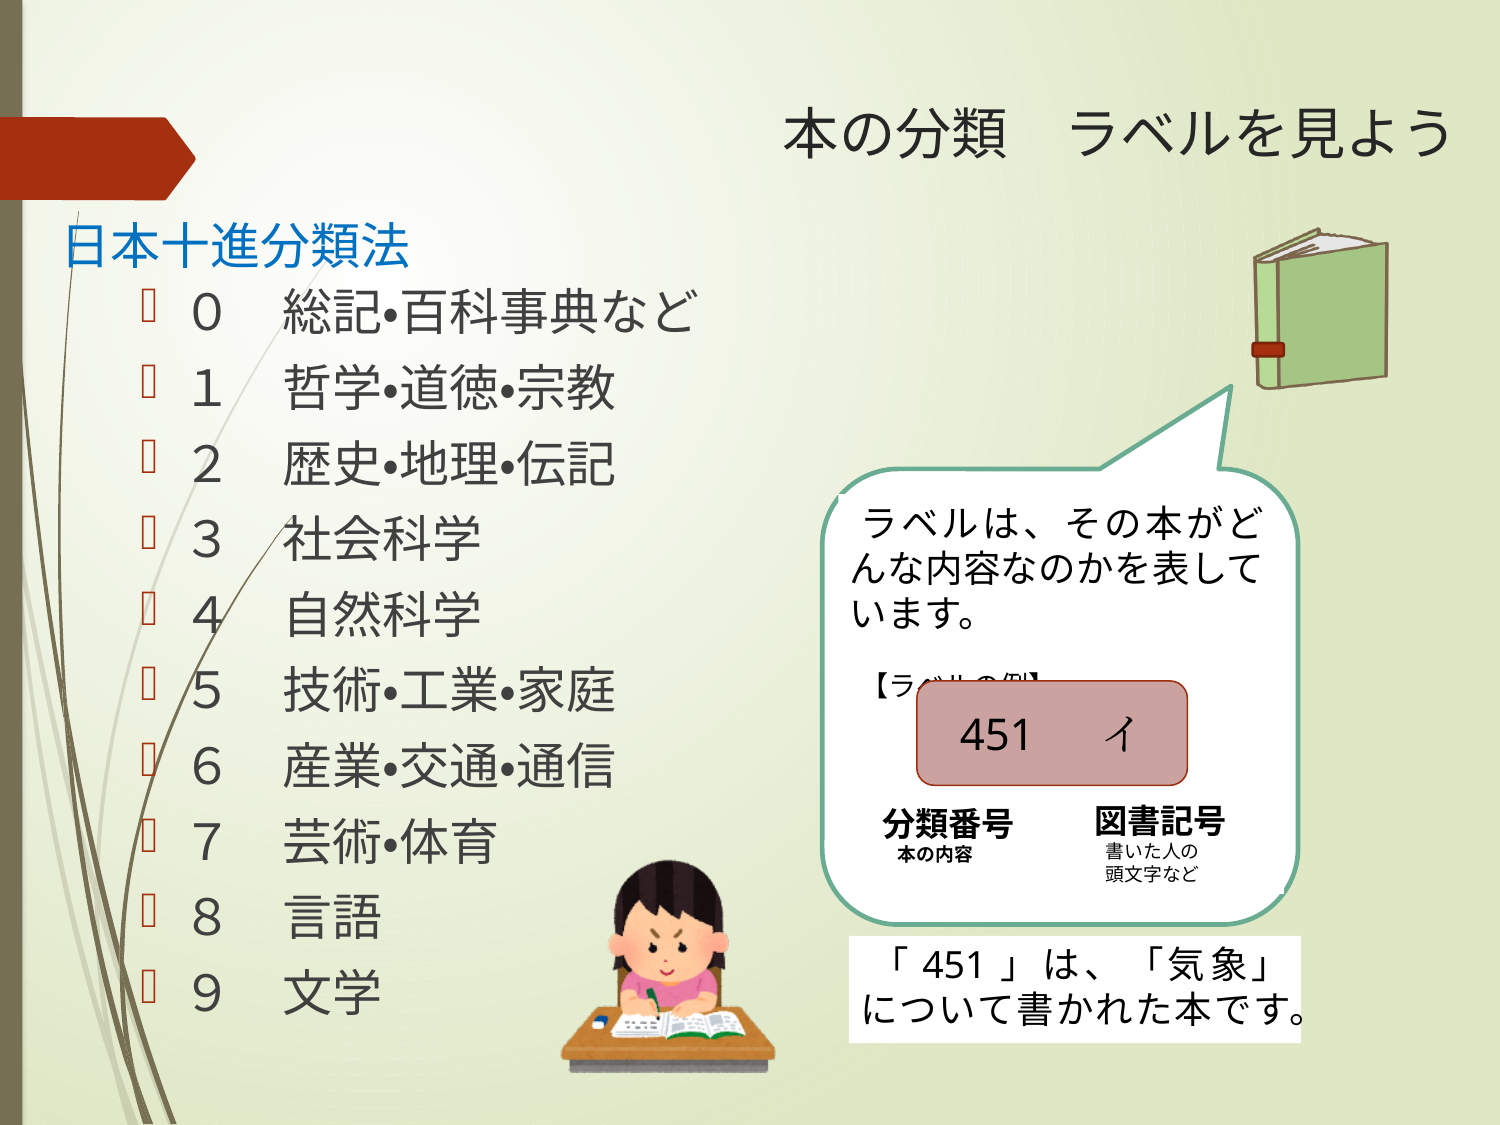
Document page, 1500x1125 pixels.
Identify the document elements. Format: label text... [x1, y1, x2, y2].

text_box 451 イ [916, 680, 1189, 787]
picture [1191, 224, 1439, 399]
title 日本十進分類法 [45, 206, 656, 312]
text_box [820, 407, 1300, 926]
text_box 図書記号 書いた人の 頭文字など [1082, 794, 1284, 894]
text_box 「451」は、「気象」について書かれた本です。 [848, 935, 1301, 1044]
text_box 分類番号 本の内容 [862, 797, 1061, 894]
text_box 本の分類 ラベルを見よう [771, 92, 1500, 263]
picture [556, 851, 782, 1082]
list ０ 総記・百科事典など １ 哲学・道徳・宗教 ２ 歴史・地理・伝記 ３ 社会科学 ４ 自然科学 ５ 技術・工業・家庭 ６ 産業・交通・通信 ７ 芸術・体育 ８ 言語 ９ 文学 [125, 273, 938, 976]
text_box ラベルは、その本がどんな内容なのかを表しています。 【ラベルの例】 [838, 494, 1276, 709]
